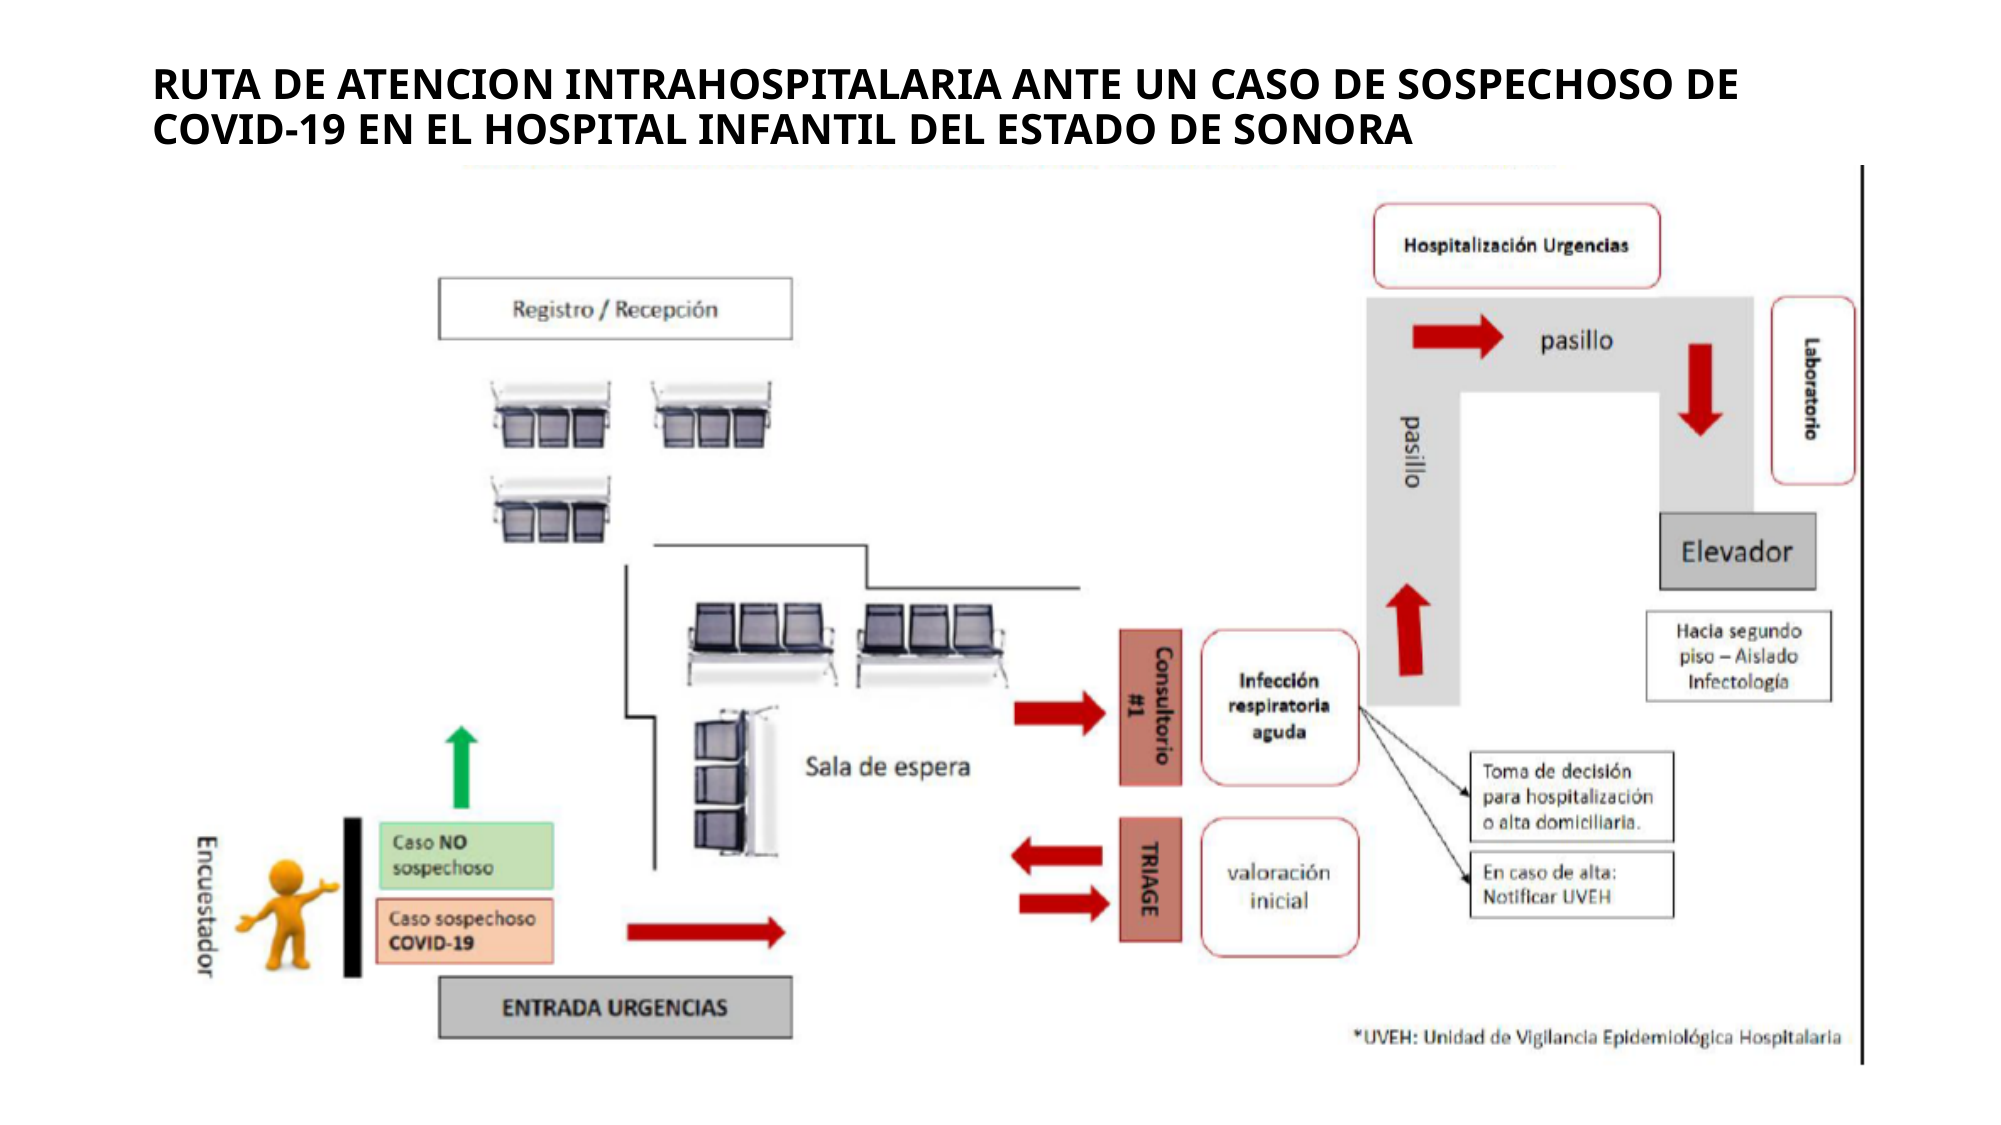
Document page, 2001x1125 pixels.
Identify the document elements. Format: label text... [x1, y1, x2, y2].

title RUTA DE ATENCION INTRAHOSPITALARIA ANTE UN CASO DE SOSPECHOSO DE COVID-19 EN EL HOSPITAL INFANTIL DEL ESTADO DE SONORA [137, 0, 1863, 165]
picture [137, 165, 1888, 1077]
